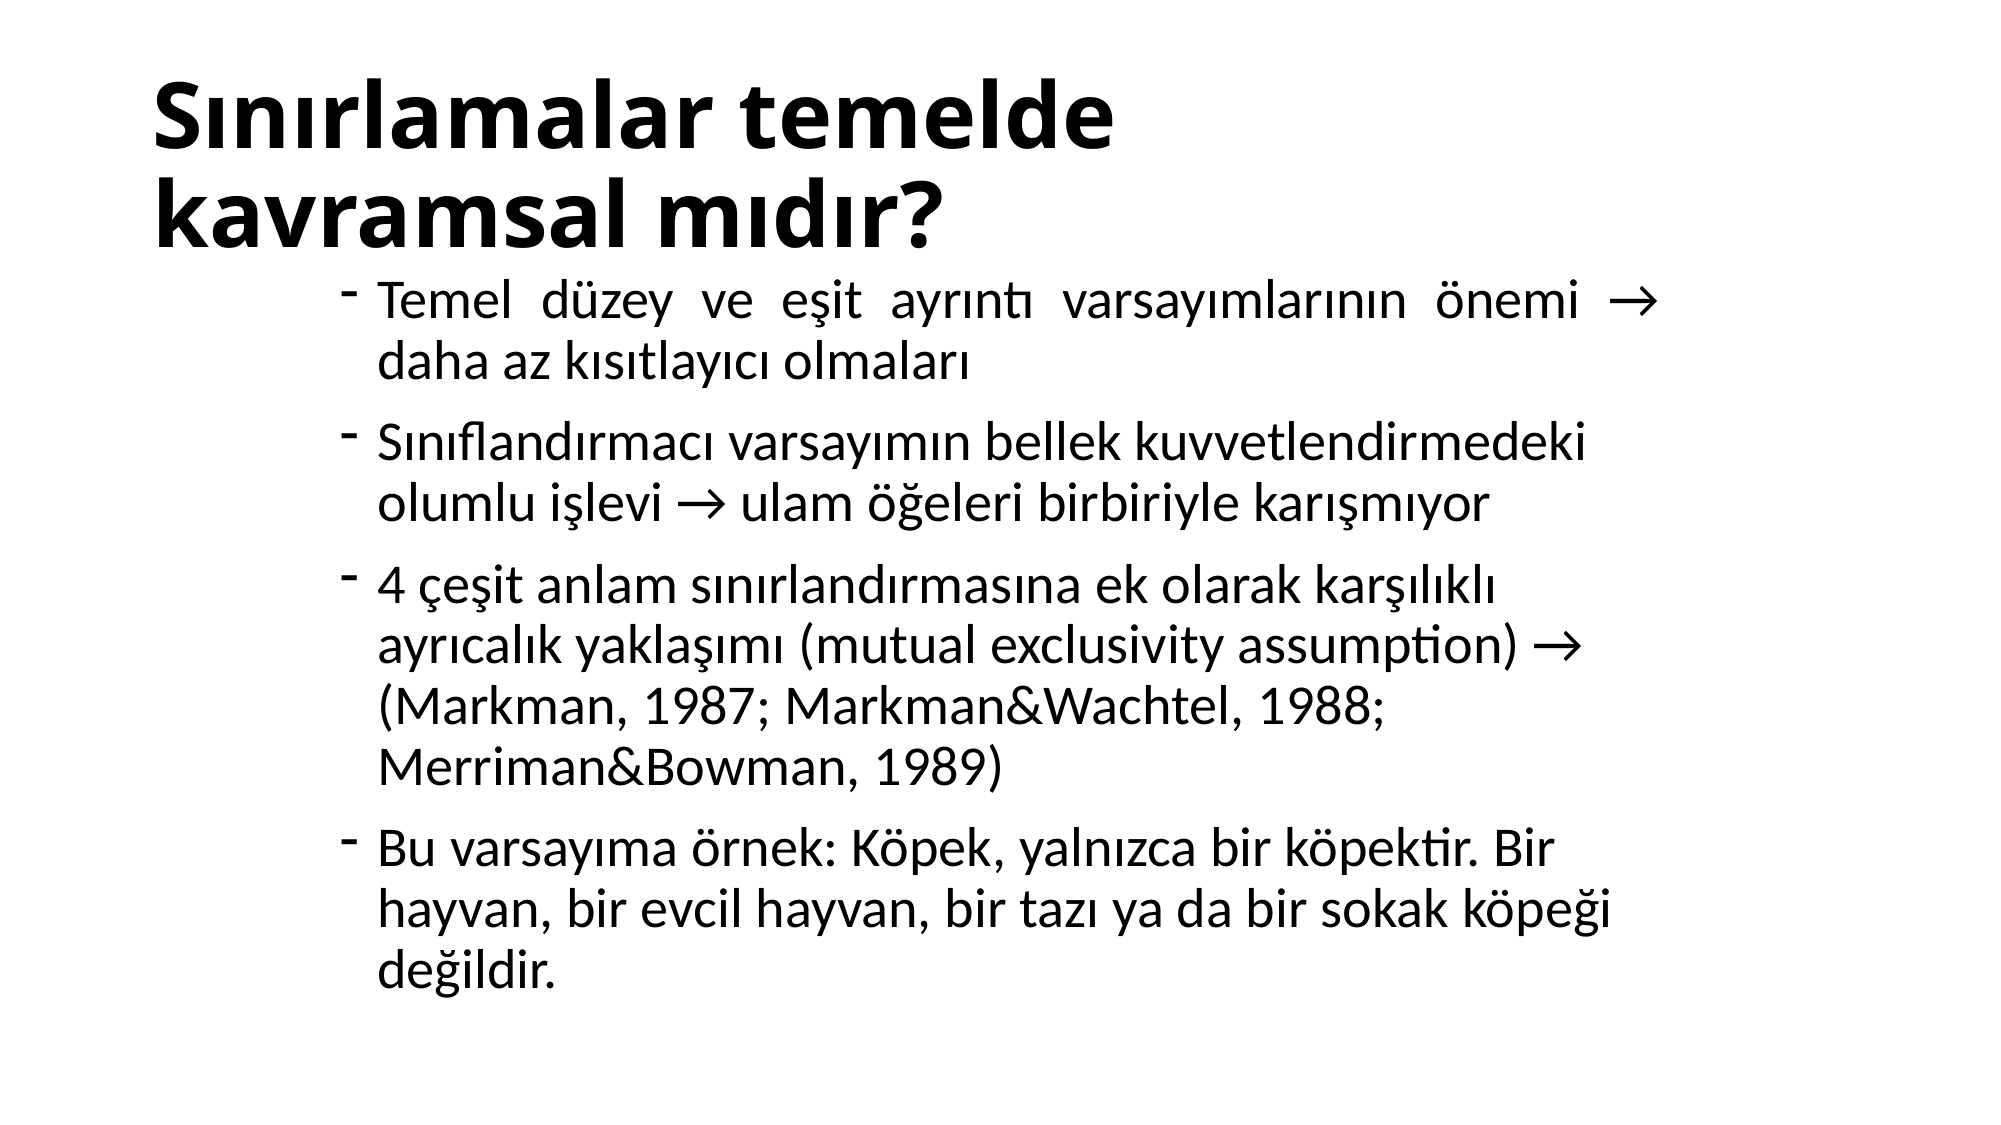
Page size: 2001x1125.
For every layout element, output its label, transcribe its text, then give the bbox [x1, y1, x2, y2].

title Sınırlamalar temelde kavramsal mıdır? [137, 59, 1863, 278]
list Temel düzey ve eşit ayrıntı varsayımlarının önemi → daha az kısıtlayıcı olmaları Sınıflandırmacı varsayımın bellek kuvvetlendirmedeki olumlu işlevi → ulam öğeleri birbiriyle karışmıyor 4 çeşit anlam sınırlandırmasına ek olarak karşılıklı ayrıcalık yaklaşımı (mutual exclusivity assumption) → (Markman, 1987; Markman&Wachtel, 1988; Merriman&Bowman, 1989) Bu varsayıma örnek: Köpek, yalnızca bir köpektir. Bir hayvan, bir evcil hayvan, bir tazı ya da bir sokak köpeği değildir. [324, 262, 1675, 1059]
